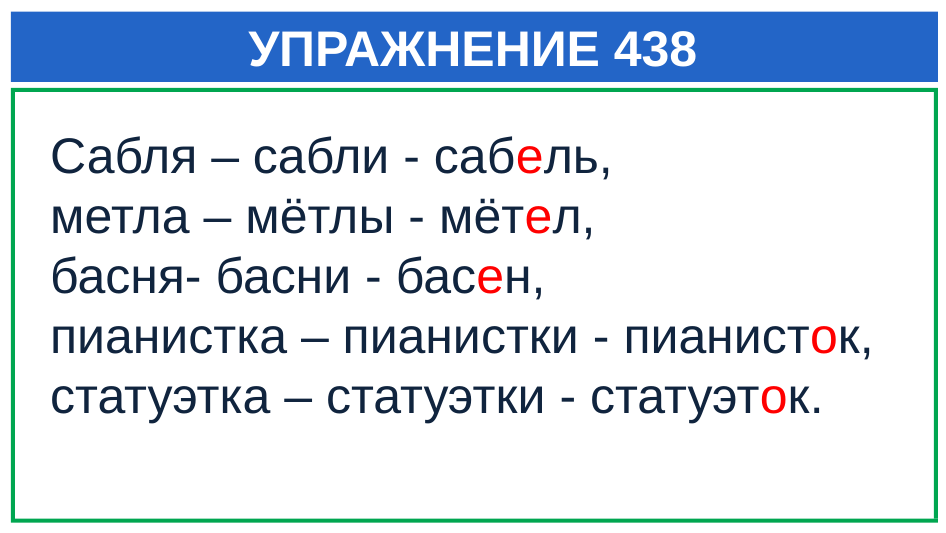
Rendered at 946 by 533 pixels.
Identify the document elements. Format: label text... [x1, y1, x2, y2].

title УПРАЖНЕНИЕ 438 [49, 16, 897, 78]
text_box Сабля – сабли - сабель, метла – мётлы - мётел, басня- басни - басен, пианистка – пианистки - пианисток, статуэтка – статуэтки - статуэток. [35, 116, 923, 431]
